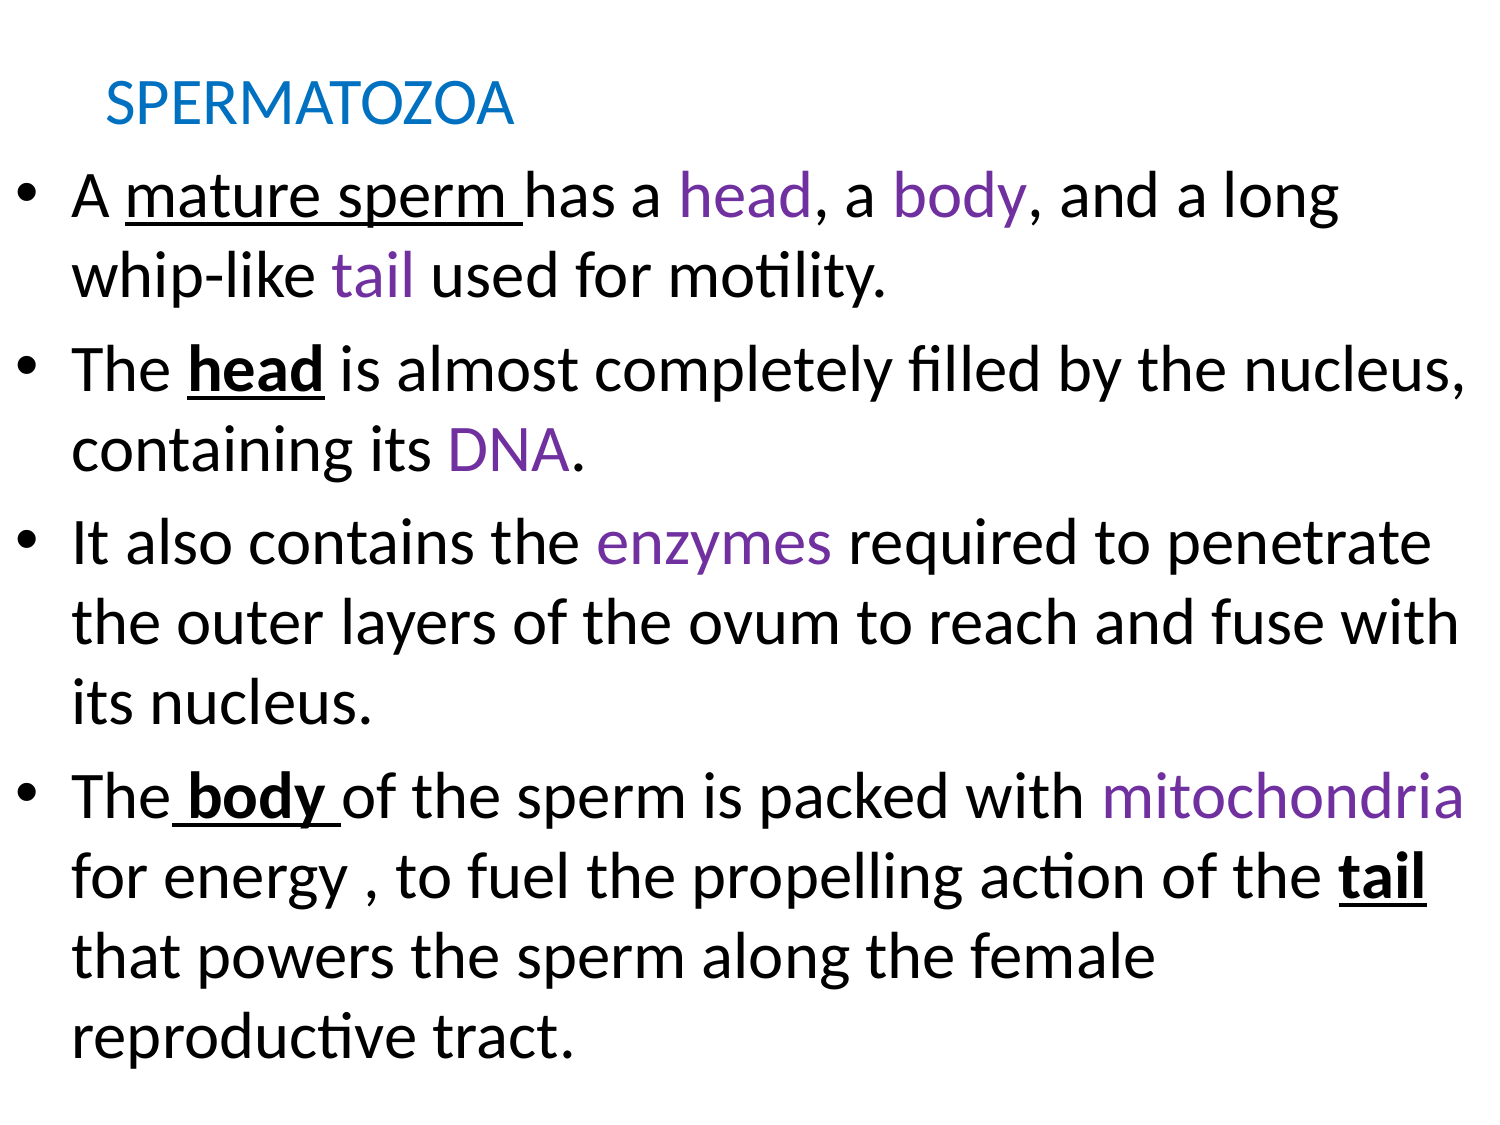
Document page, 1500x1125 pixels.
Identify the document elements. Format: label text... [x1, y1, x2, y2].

list SPERMATOZOA A mature sperm has a head, a body, and a long whip-like tail used for motility. The head is almost completely filled by the nucleus, containing its DNA. It also contains the enzymes required to penetrate the outer layers of the ovum to reach and fuse with its nucleus. The body of the sperm is packed with mitochondria for energy , to fuel the propelling action of the tail that powers the sperm along the female reproductive tract. [0, 50, 1500, 1125]
